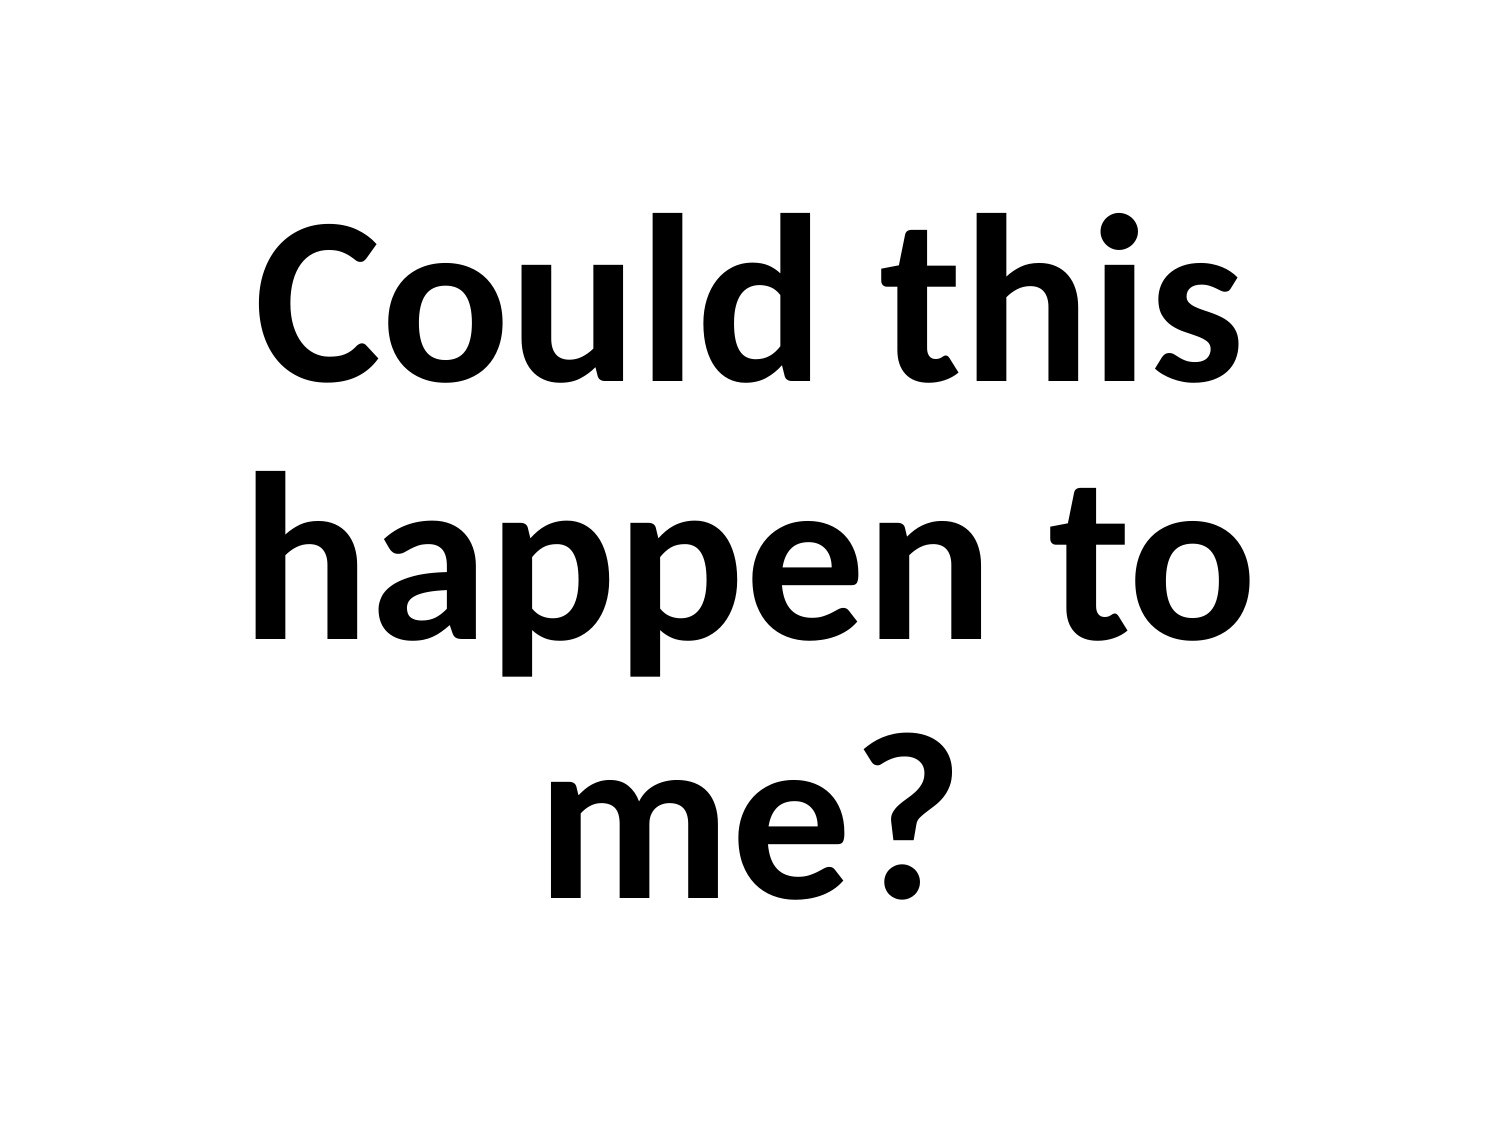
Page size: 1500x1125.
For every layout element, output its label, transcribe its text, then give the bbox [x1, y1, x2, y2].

title Could this happen to me? [45, 0, 1455, 1125]
